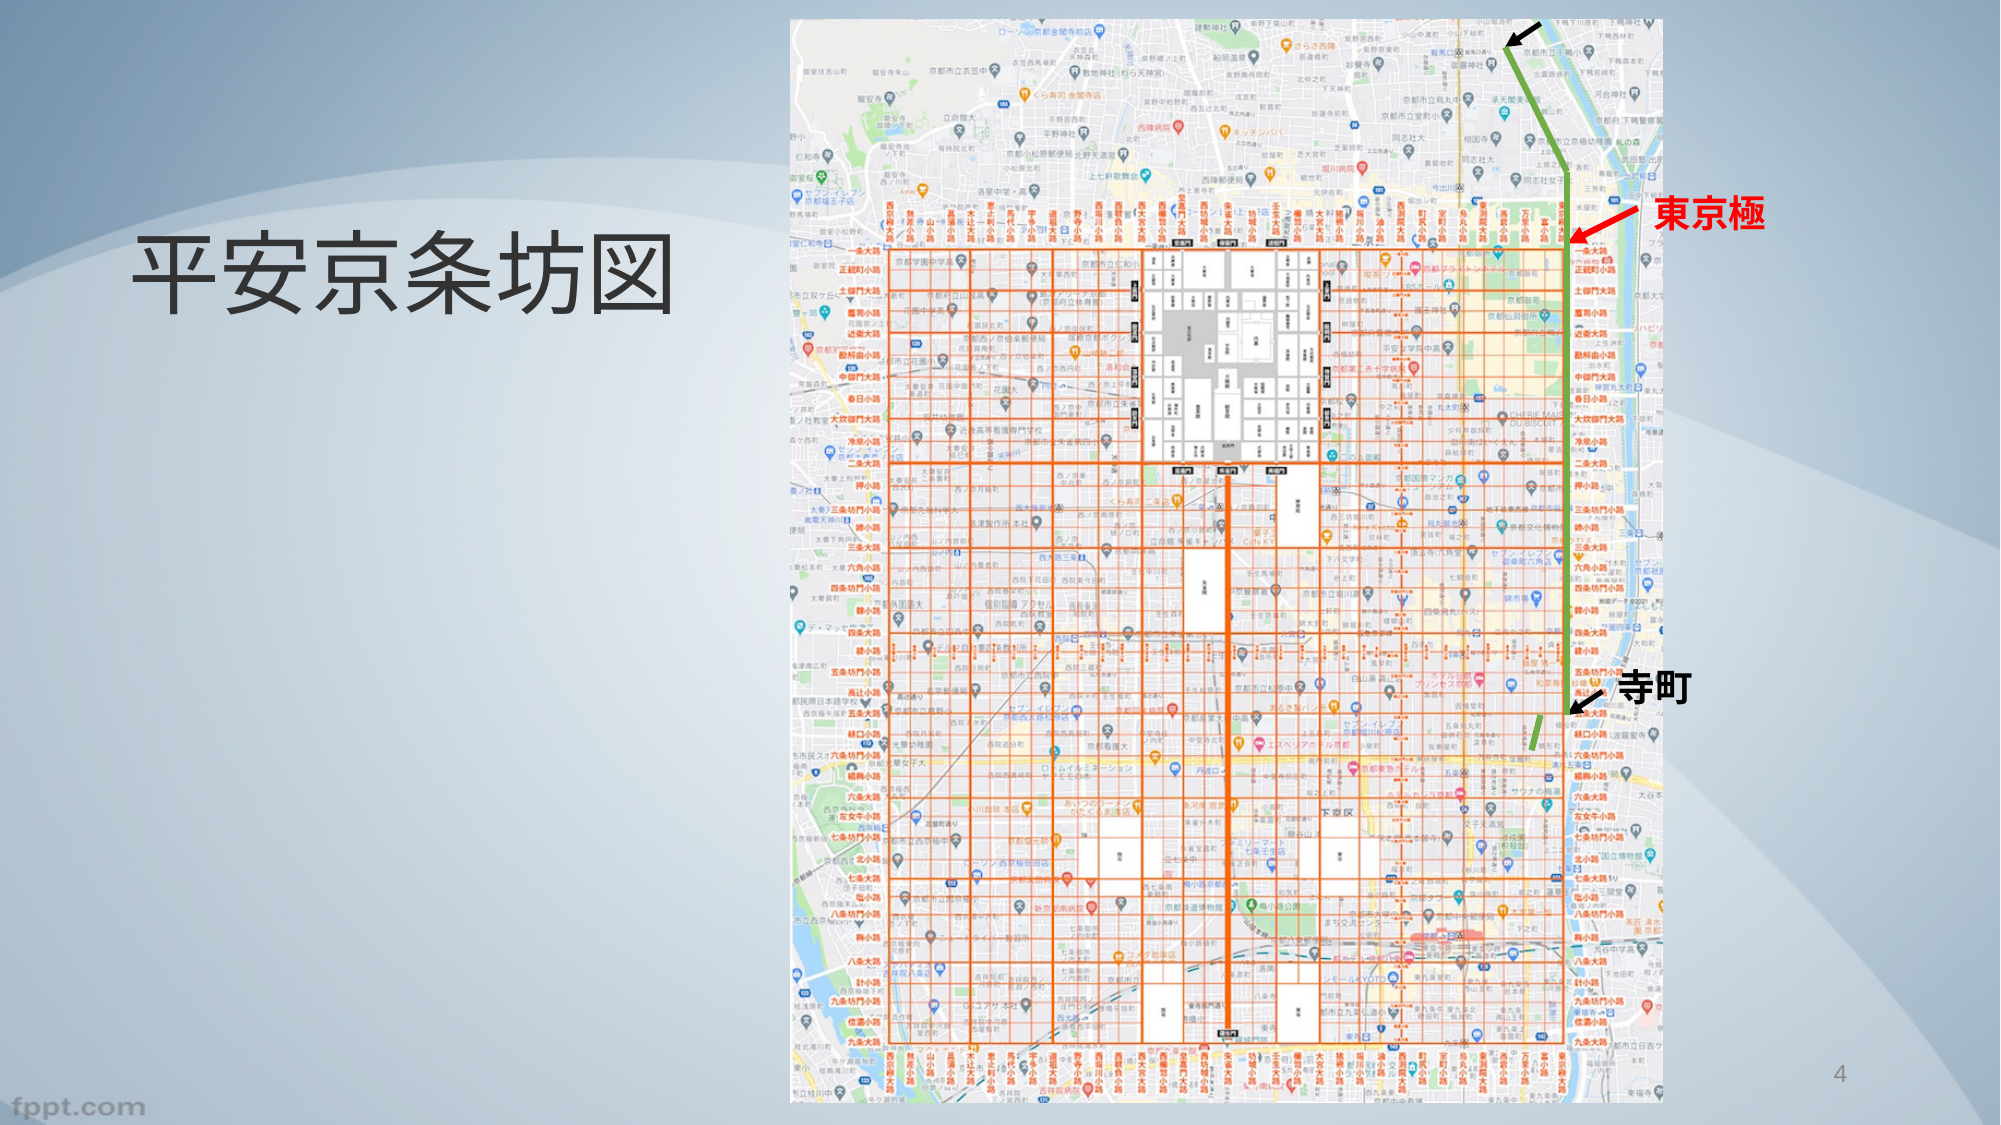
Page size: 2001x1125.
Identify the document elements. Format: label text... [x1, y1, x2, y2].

text_box 平安京条坊図 [78, 116, 729, 335]
slide_number 4 [1663, 1042, 1863, 1103]
picture [0, 0, 2001, 1125]
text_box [1709, 182, 1782, 244]
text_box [1505, 23, 1709, 751]
